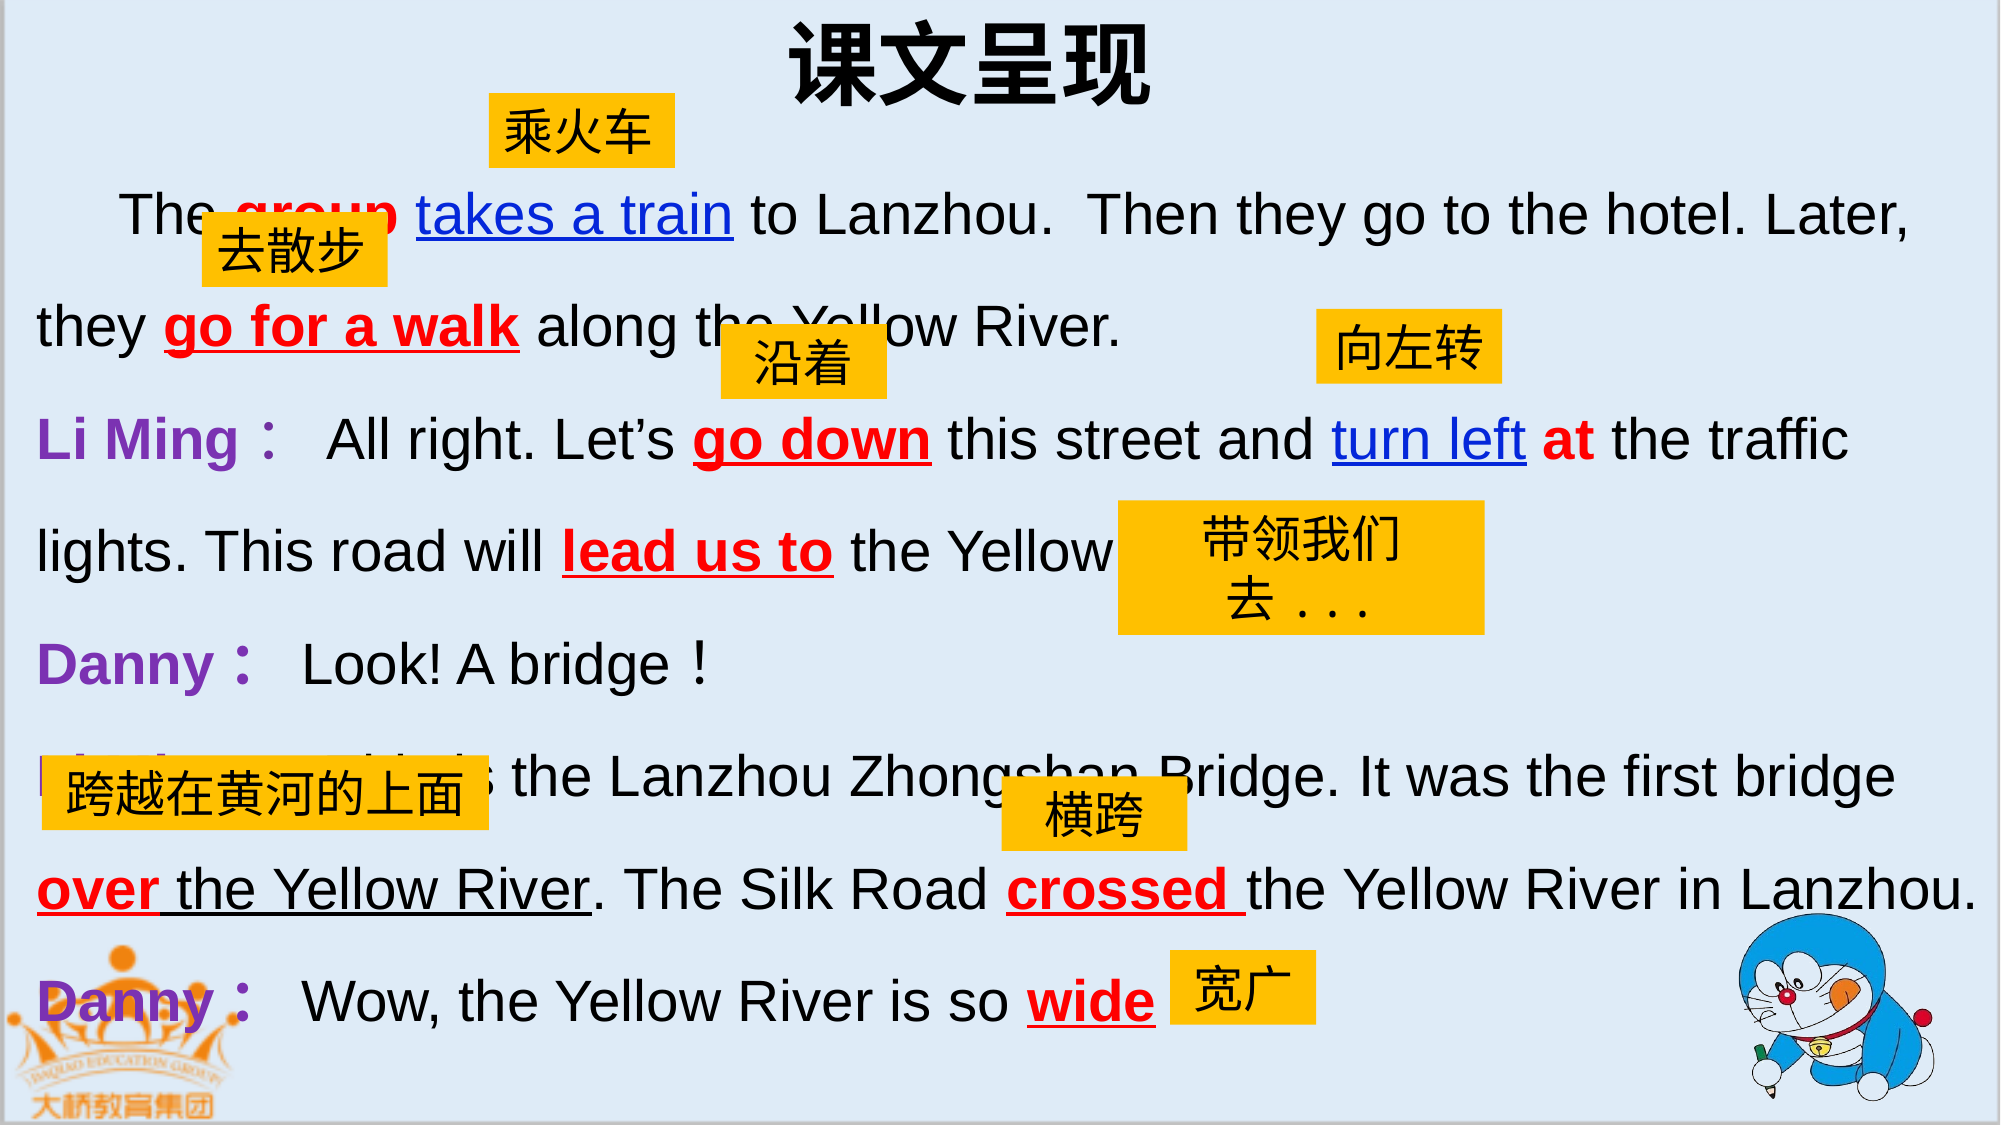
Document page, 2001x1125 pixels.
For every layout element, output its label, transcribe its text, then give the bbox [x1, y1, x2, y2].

text_box 宽广 [1170, 950, 1317, 1025]
text_box 课文呈现 [771, 0, 1229, 125]
text_box 横跨 [1001, 776, 1188, 851]
text_box 去散步 [201, 212, 388, 287]
text_box 跨越在黄河的上面 [41, 755, 489, 831]
text_box 乘火车 [488, 93, 675, 168]
text_box 沿着 [720, 324, 887, 399]
text_box The group takes a train to Lanzhou. Then they go to the hotel. Later, they go for a walk along the Yellow River. Li Ming：All right. Let’s go down this street and turn left at the traffic lights. This road will lead us to the Yellow River. Danny：Look! A bridge！ Li Ming：This is the Lanzhou Zhongshan Bridge. It was the first bridge over the Yellow River. The Silk Road crossed the Yellow River in Lanzhou. Danny：Wow, the Yellow River is so wide！ [22, 125, 2000, 1041]
picture [0, 0, 2001, 1125]
text_box 带领我们去... [1118, 500, 1485, 635]
text_box 向左转 [1316, 308, 1503, 384]
